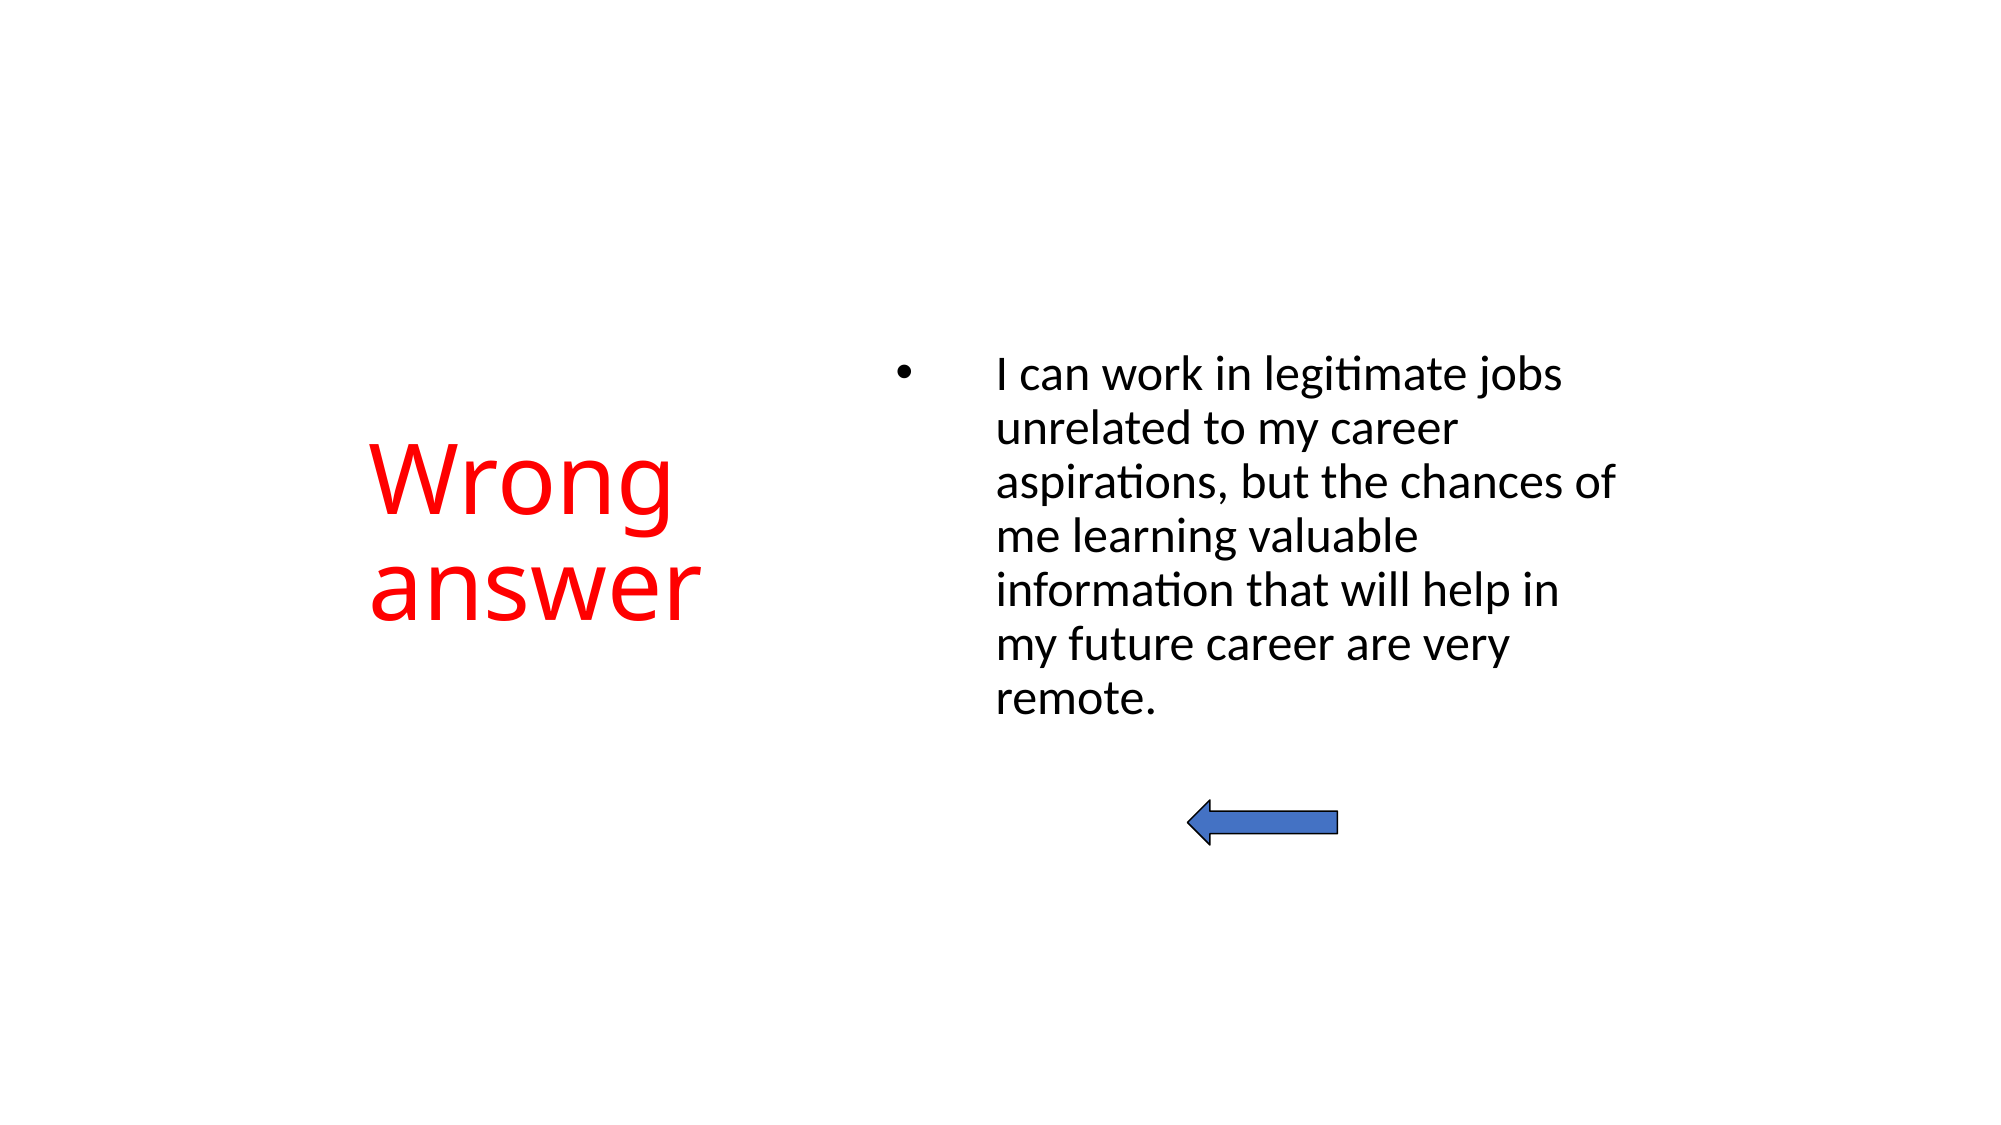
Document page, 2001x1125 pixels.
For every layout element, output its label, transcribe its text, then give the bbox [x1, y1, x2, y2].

text_box [1187, 799, 1338, 845]
title Wrong answer [353, 90, 797, 981]
list I can work in legitimate jobs unrelated to my career aspirations, but the chances of me learning valuable information that will help in my future career are very remote. [880, 90, 1647, 982]
